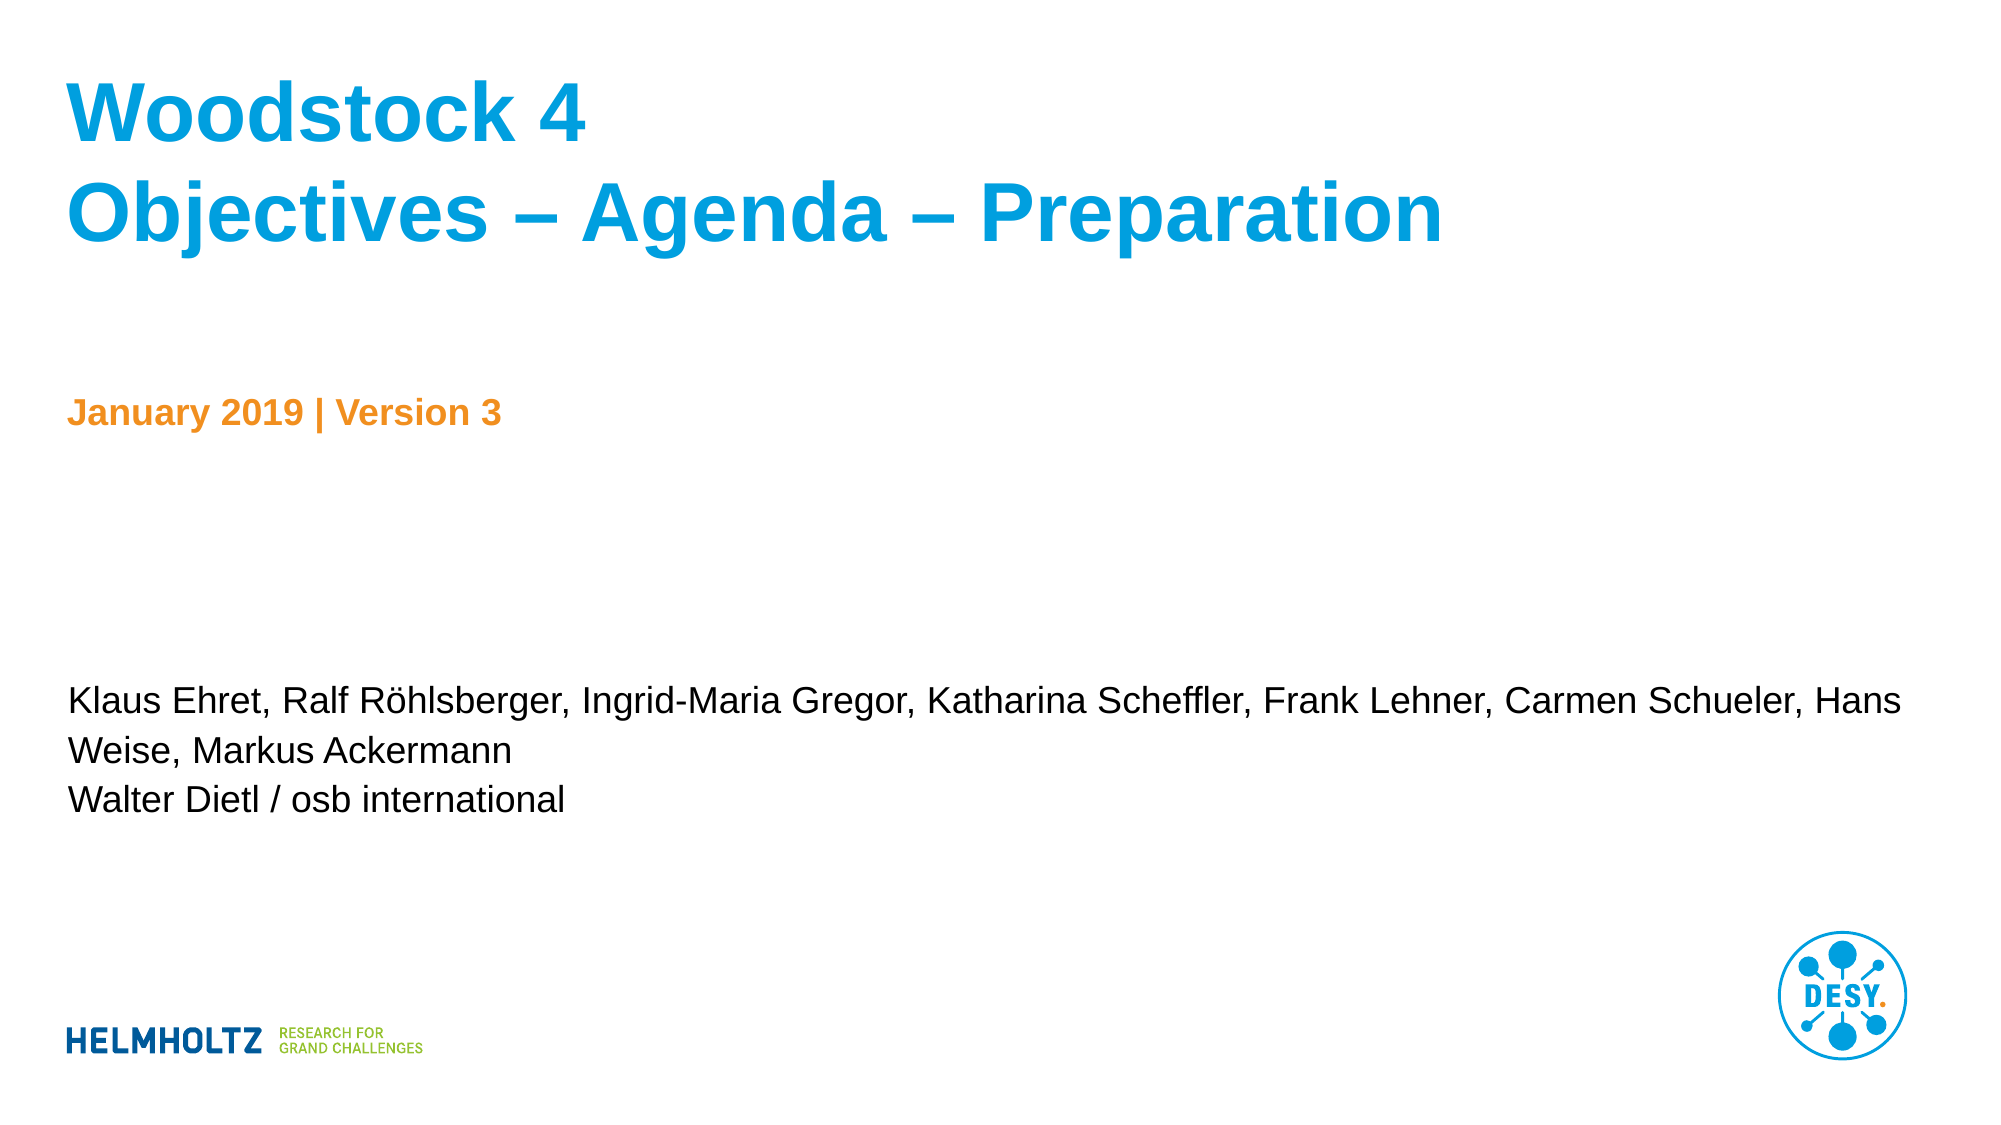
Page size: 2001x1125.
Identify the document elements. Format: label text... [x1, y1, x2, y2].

title Woodstock 4 Objectives – Agenda – Preparation [66, 57, 1933, 362]
list Klaus Ehret, Ralf Röhlsberger, Ingrid-Maria Gregor, Katharina Scheffler, Frank Lehner, Carmen Schueler, Hans Weise, Markus Ackermann Walter Dietl / osb international [67, 672, 1933, 787]
subtitle January 2019 | Version 3 [66, 383, 1933, 634]
